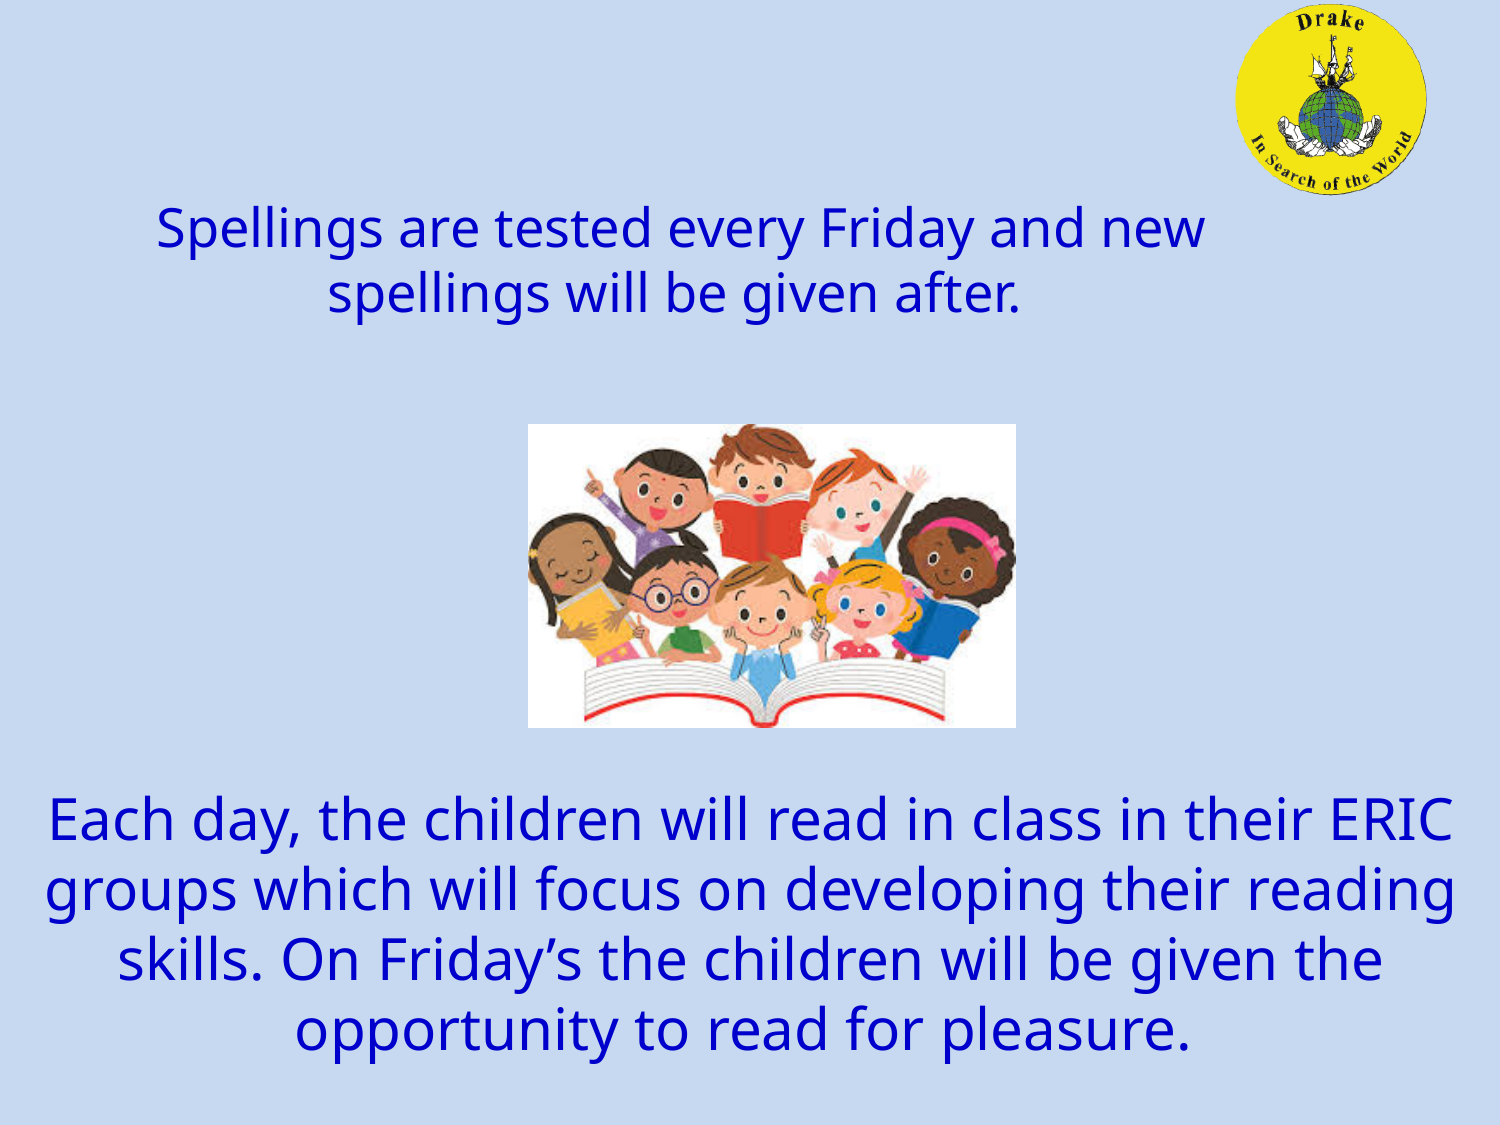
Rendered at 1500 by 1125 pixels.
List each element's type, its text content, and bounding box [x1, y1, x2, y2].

text_box Spellings are tested every Friday and new spellings will be given after. [74, 186, 1289, 332]
picture [527, 423, 1016, 729]
picture [1231, 0, 1427, 197]
text_box Each day, the children will read in class in their ERIC groups which will focus on developing their reading skills. On Friday’s the children will be given the opportunity to read for pleasure. [0, 775, 1500, 1070]
